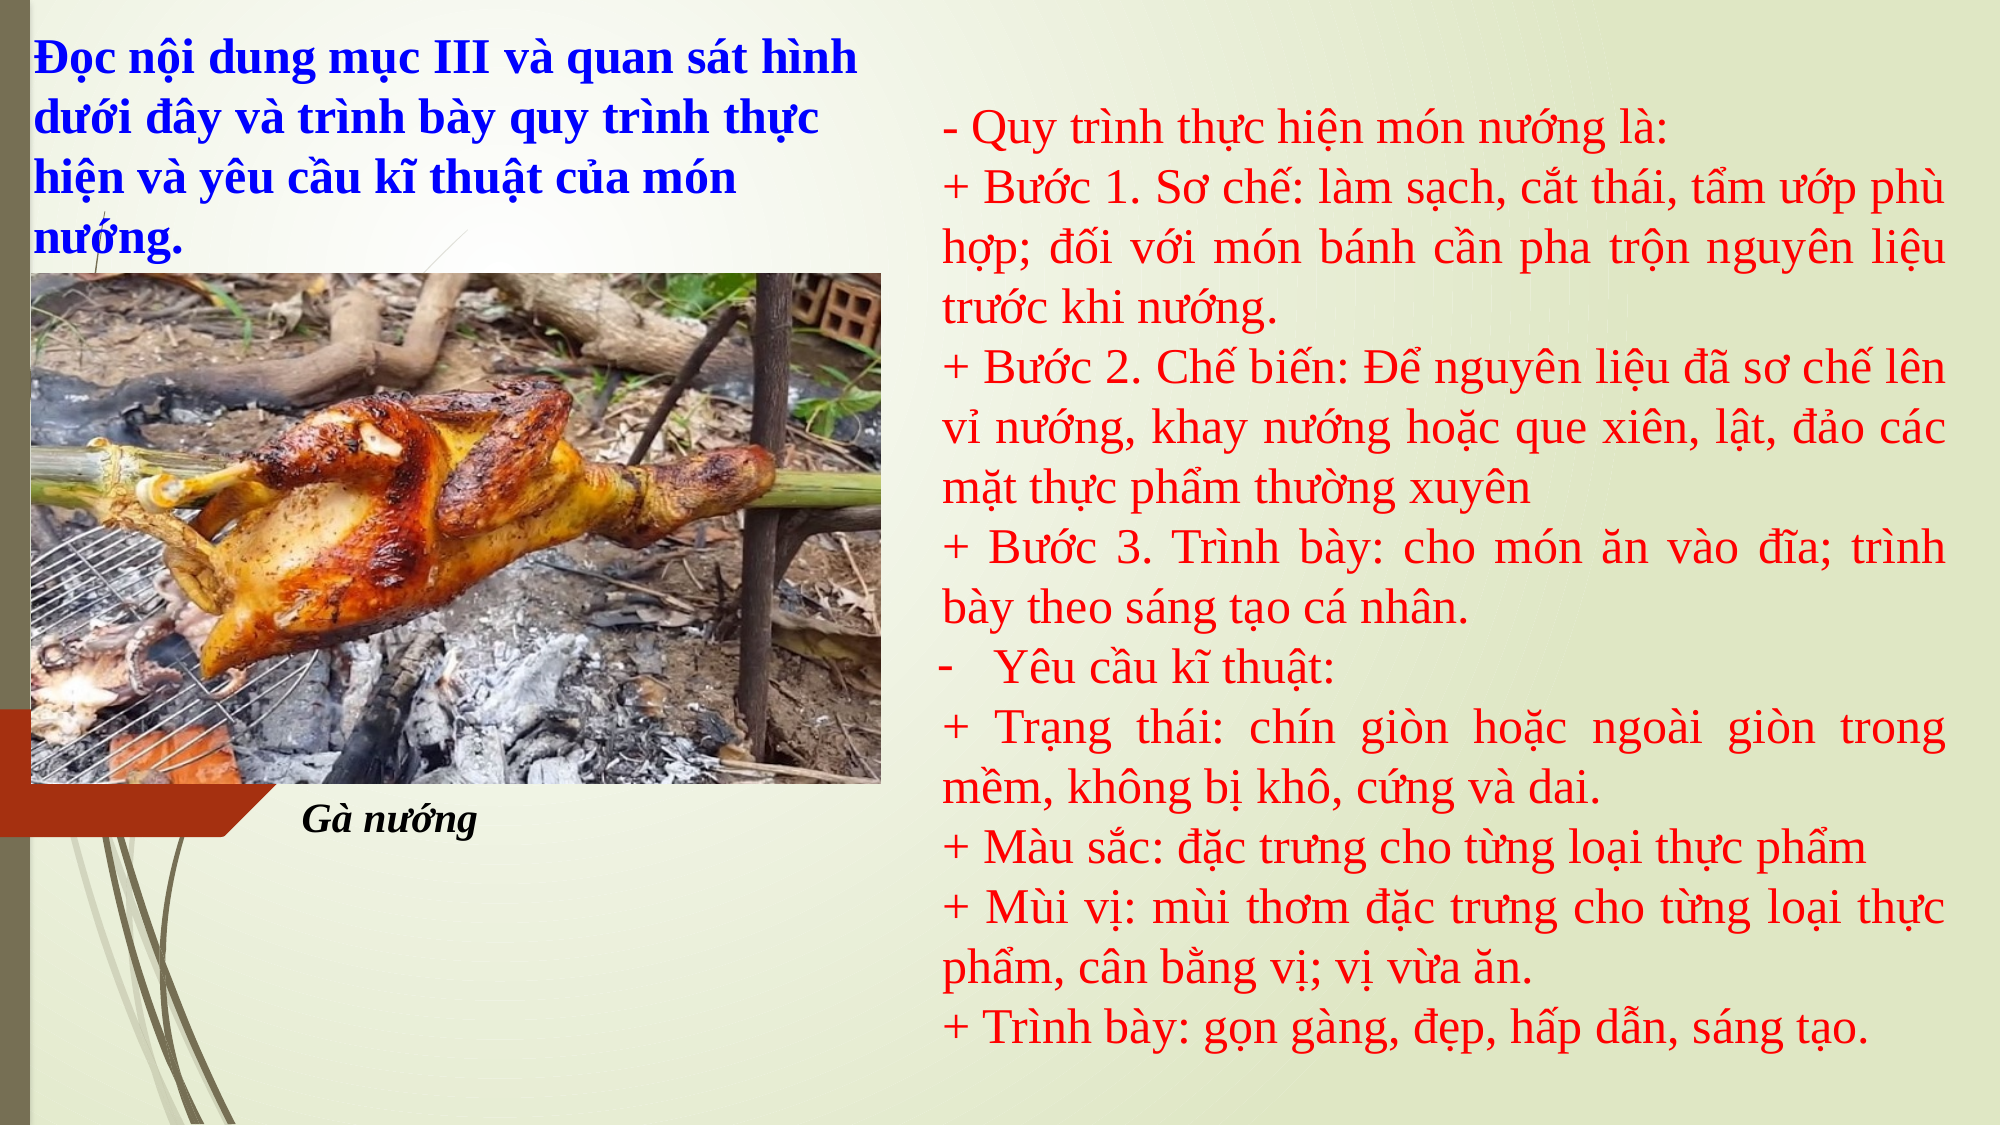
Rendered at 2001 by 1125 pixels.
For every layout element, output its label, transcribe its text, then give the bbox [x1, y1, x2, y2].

picture [31, 272, 881, 784]
text_box - Quy trình thực hiện món nướng là: + Bước 1. Sơ chế: làm sạch, cắt thái, tẩm ướp phù hợp; đối với món bánh cần pha trộn nguyên liệu trước khi nướng. + Bước 2. Chế biến: Để nguyên liệu đã sơ chế lên vỉ nướng, khay nướng hoặc que xiên, lật, đảo các mặt thực phẩm thường xuyên + Bước 3. Trình bày: cho món ăn vào đĩa; trình bày theo sáng tạo cá nhân. Yêu cầu kĩ thuật: + Trạng thái: chín giòn hoặc ngoài giòn trong mềm, không bị khô, cứng và dai. + Màu sắc: đặc trưng cho từng loại thực phẩm + Mùi vị: mùi thơm đặc trưng cho từng loại thực phẩm, cân bằng vị; vị vừa ăn. + Trình bày: gọn gàng, đẹp, hấp dẫn, sáng tạo. [922, 86, 1967, 1062]
text_box Gà nướng [286, 792, 600, 848]
text_box Đọc nội dung mục III và quan sát hình dưới đây và trình bày quy trình thực hiện và yêu cầu kĩ thuật của món nướng. [18, 15, 896, 271]
